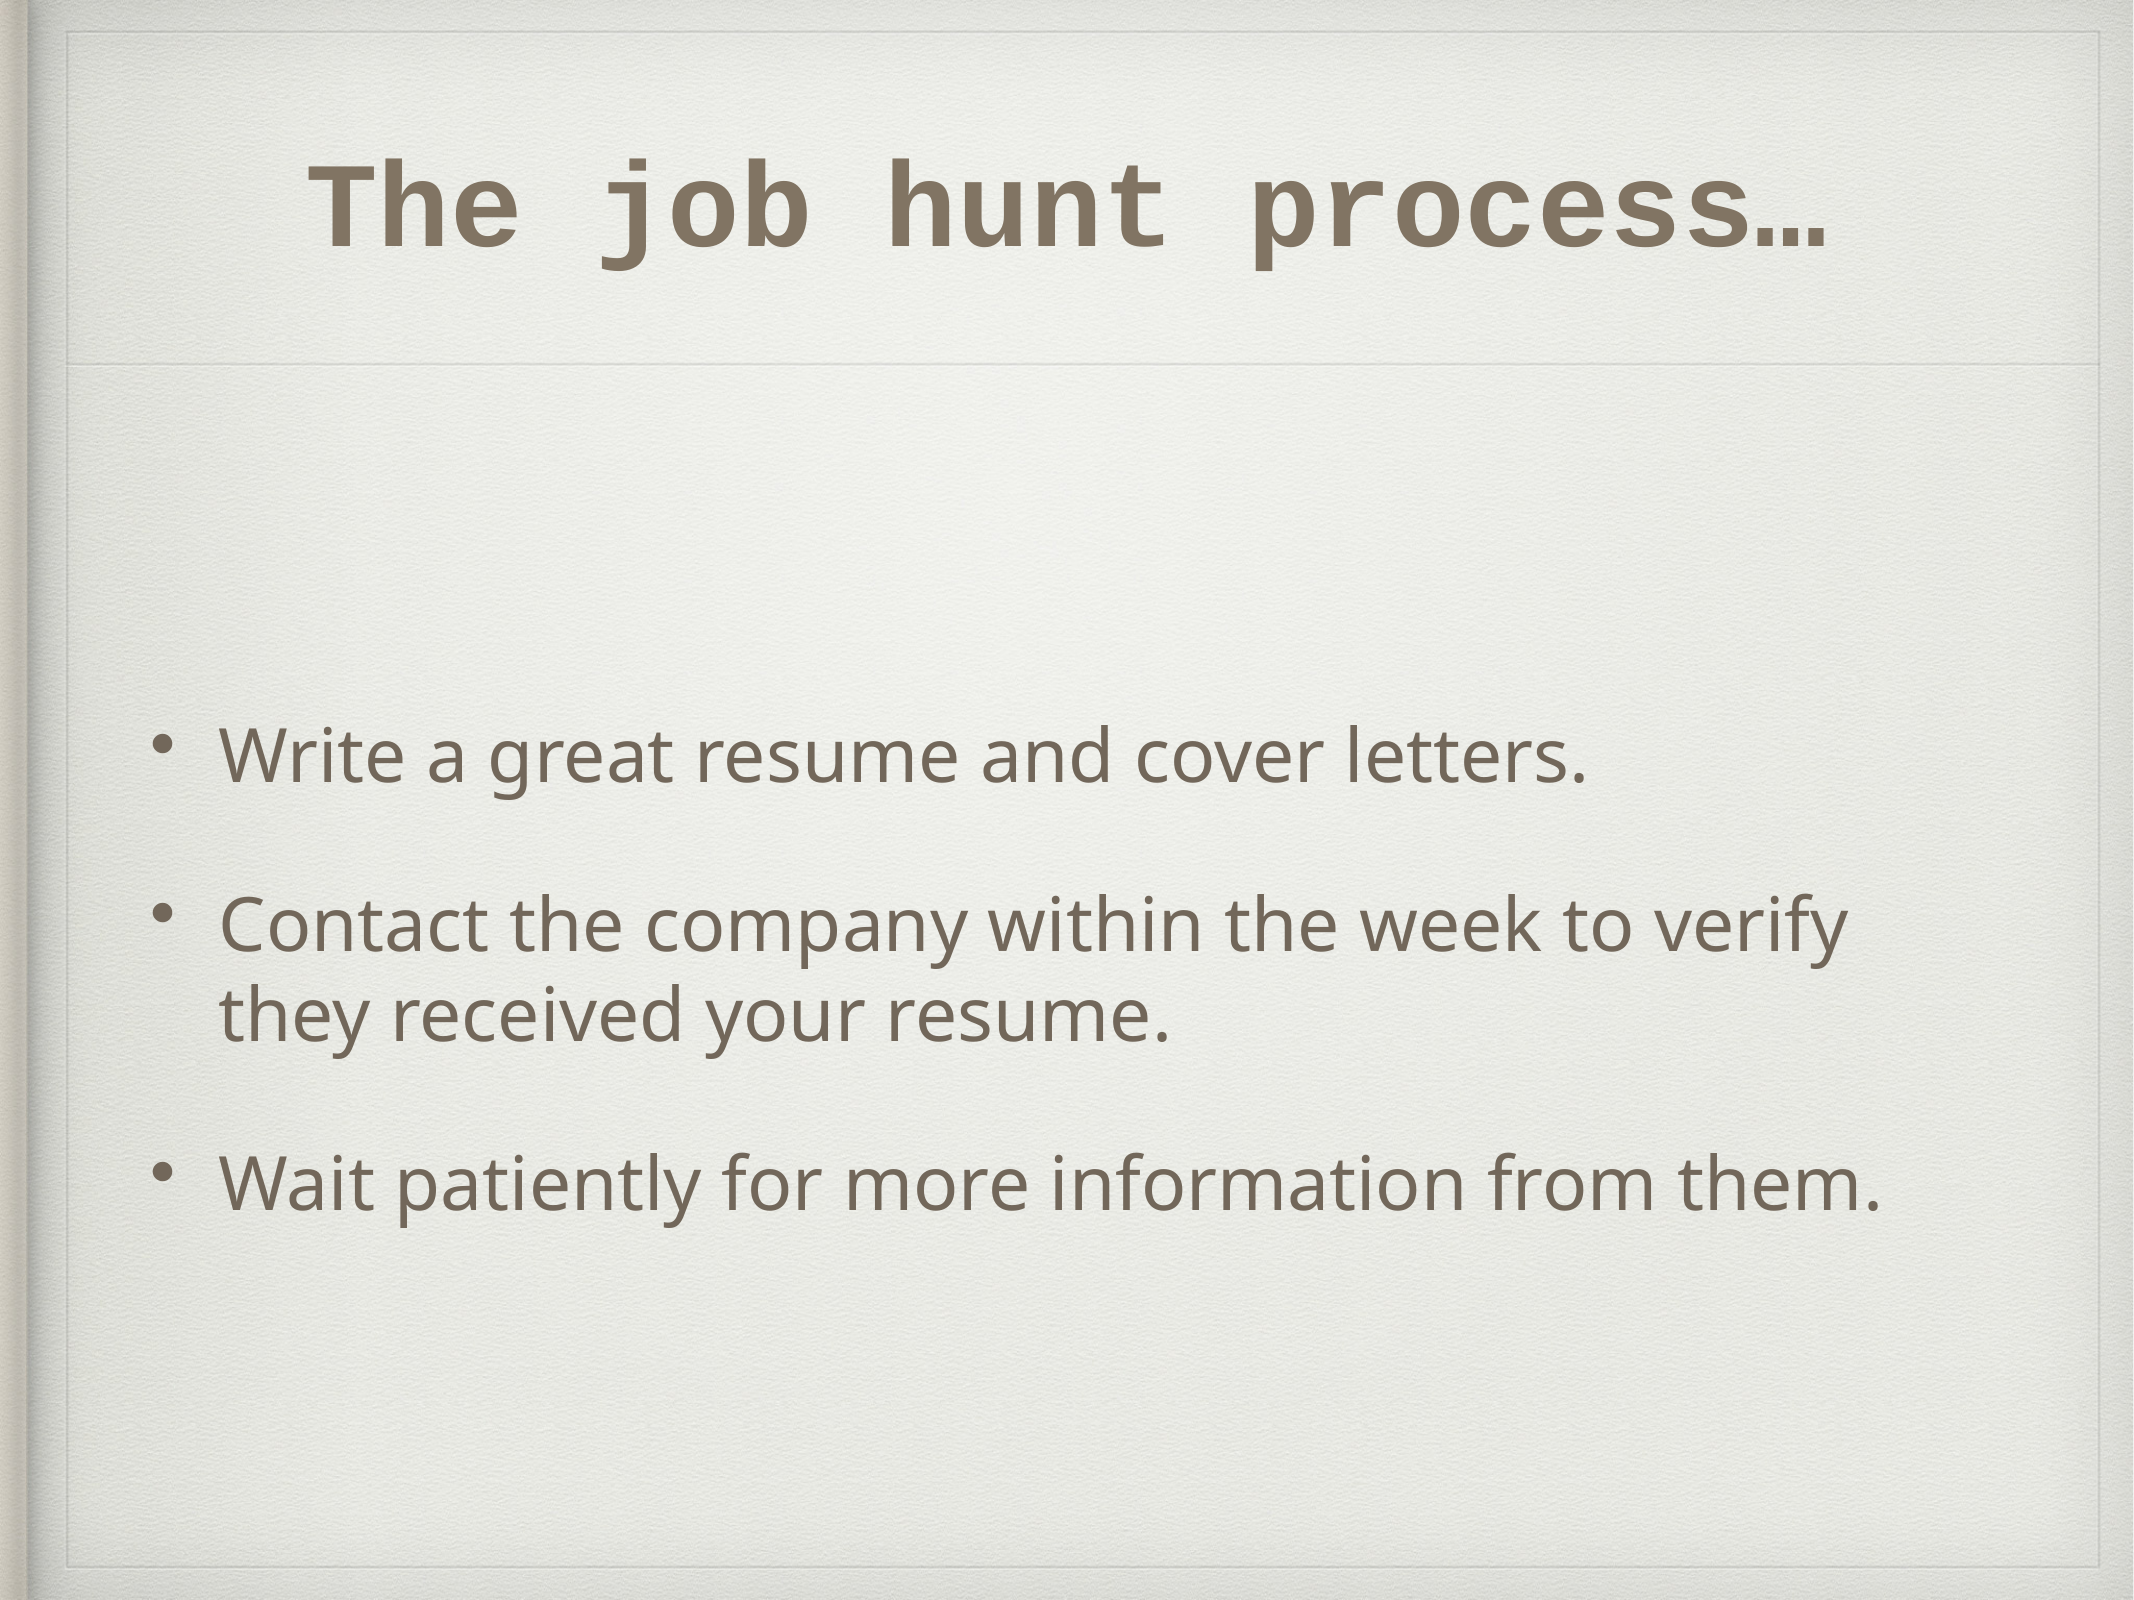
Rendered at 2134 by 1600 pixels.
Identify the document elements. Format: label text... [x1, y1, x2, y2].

title The job hunt process… [149, 51, 1984, 345]
list Write a great resume and cover letters. Contact the company within the week to verify they received your resume. Wait patiently for more information from them. [149, 445, 1984, 1488]
picture [0, 0, 2134, 1600]
